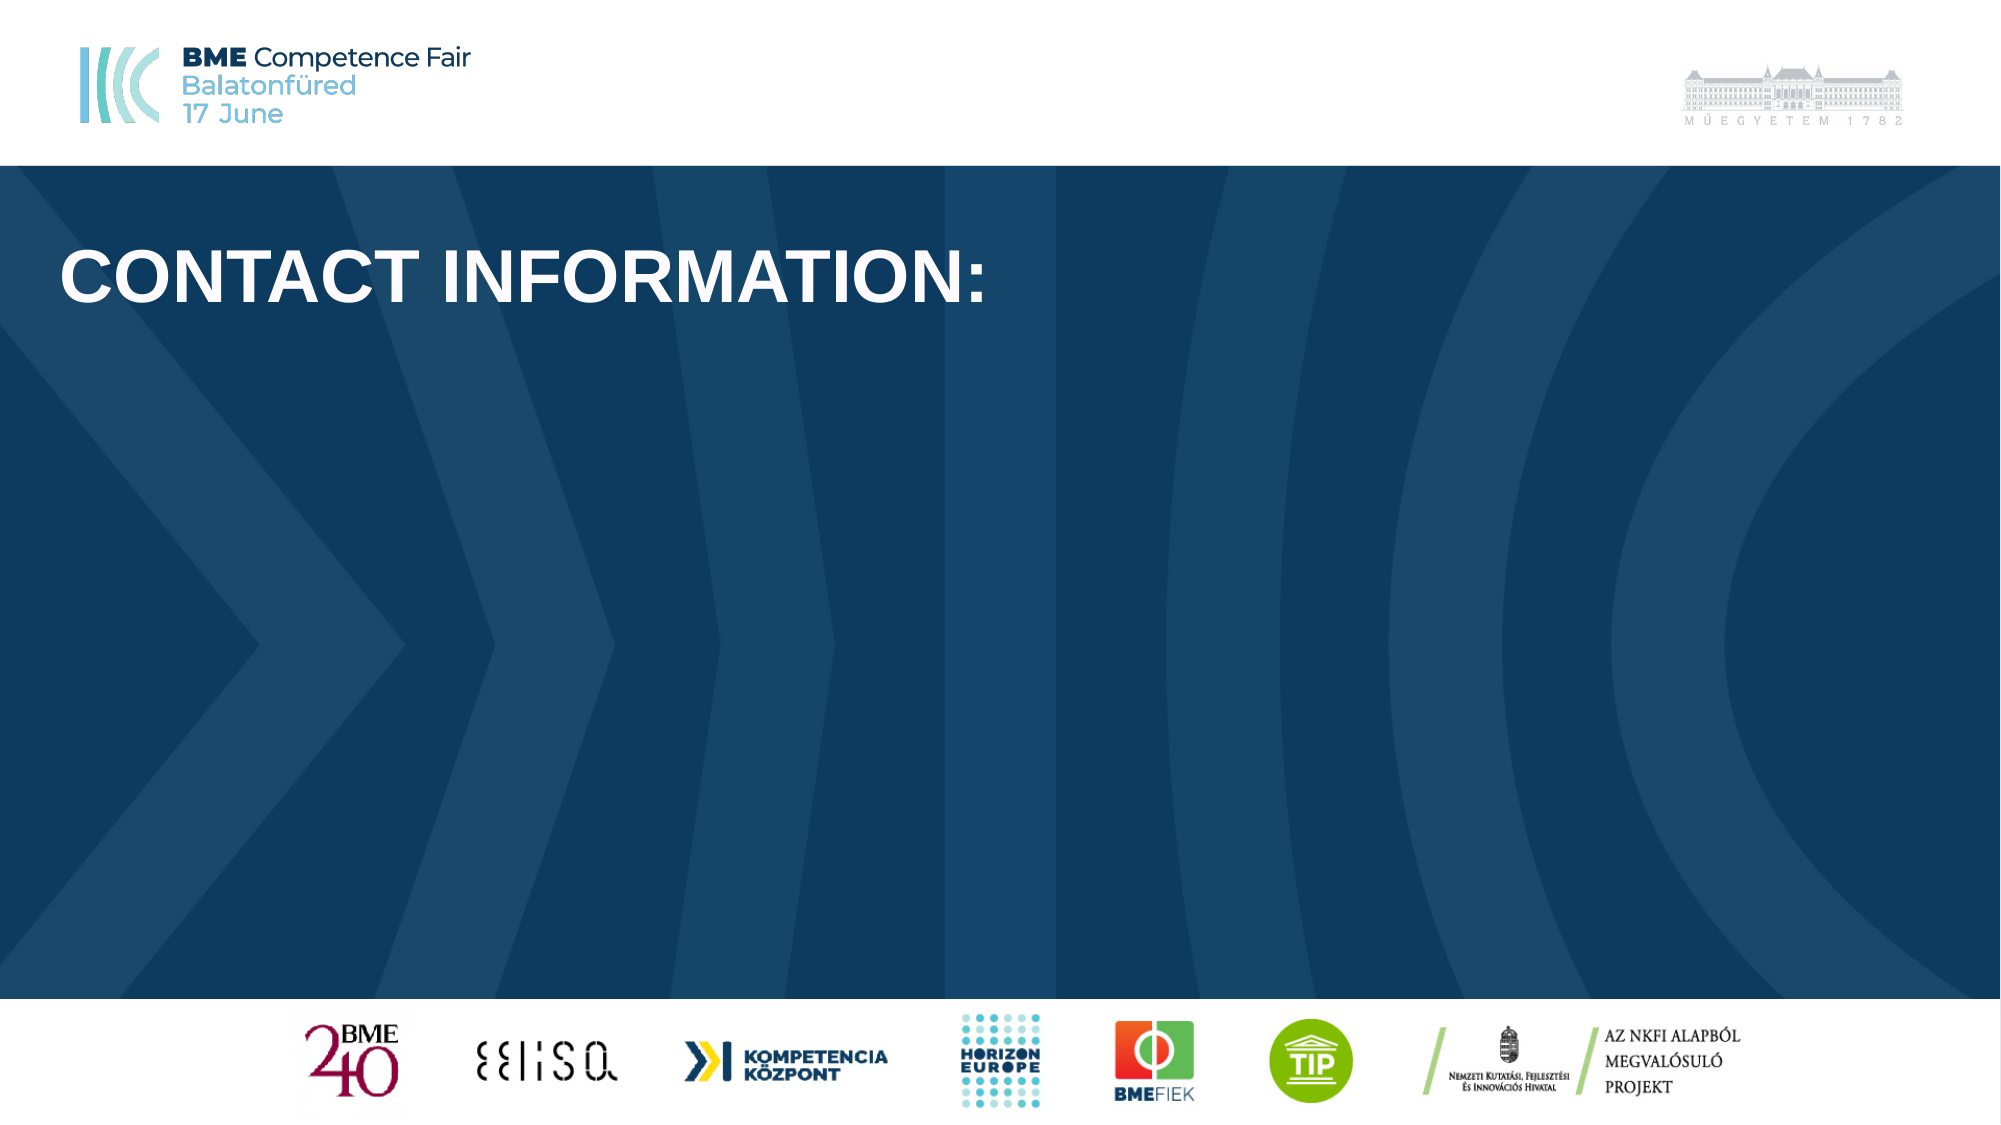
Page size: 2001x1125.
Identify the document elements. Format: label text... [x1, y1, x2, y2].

text_box Contact information: [44, 219, 1813, 505]
picture [0, 0, 2001, 1125]
text_box [57, 219, 1956, 947]
